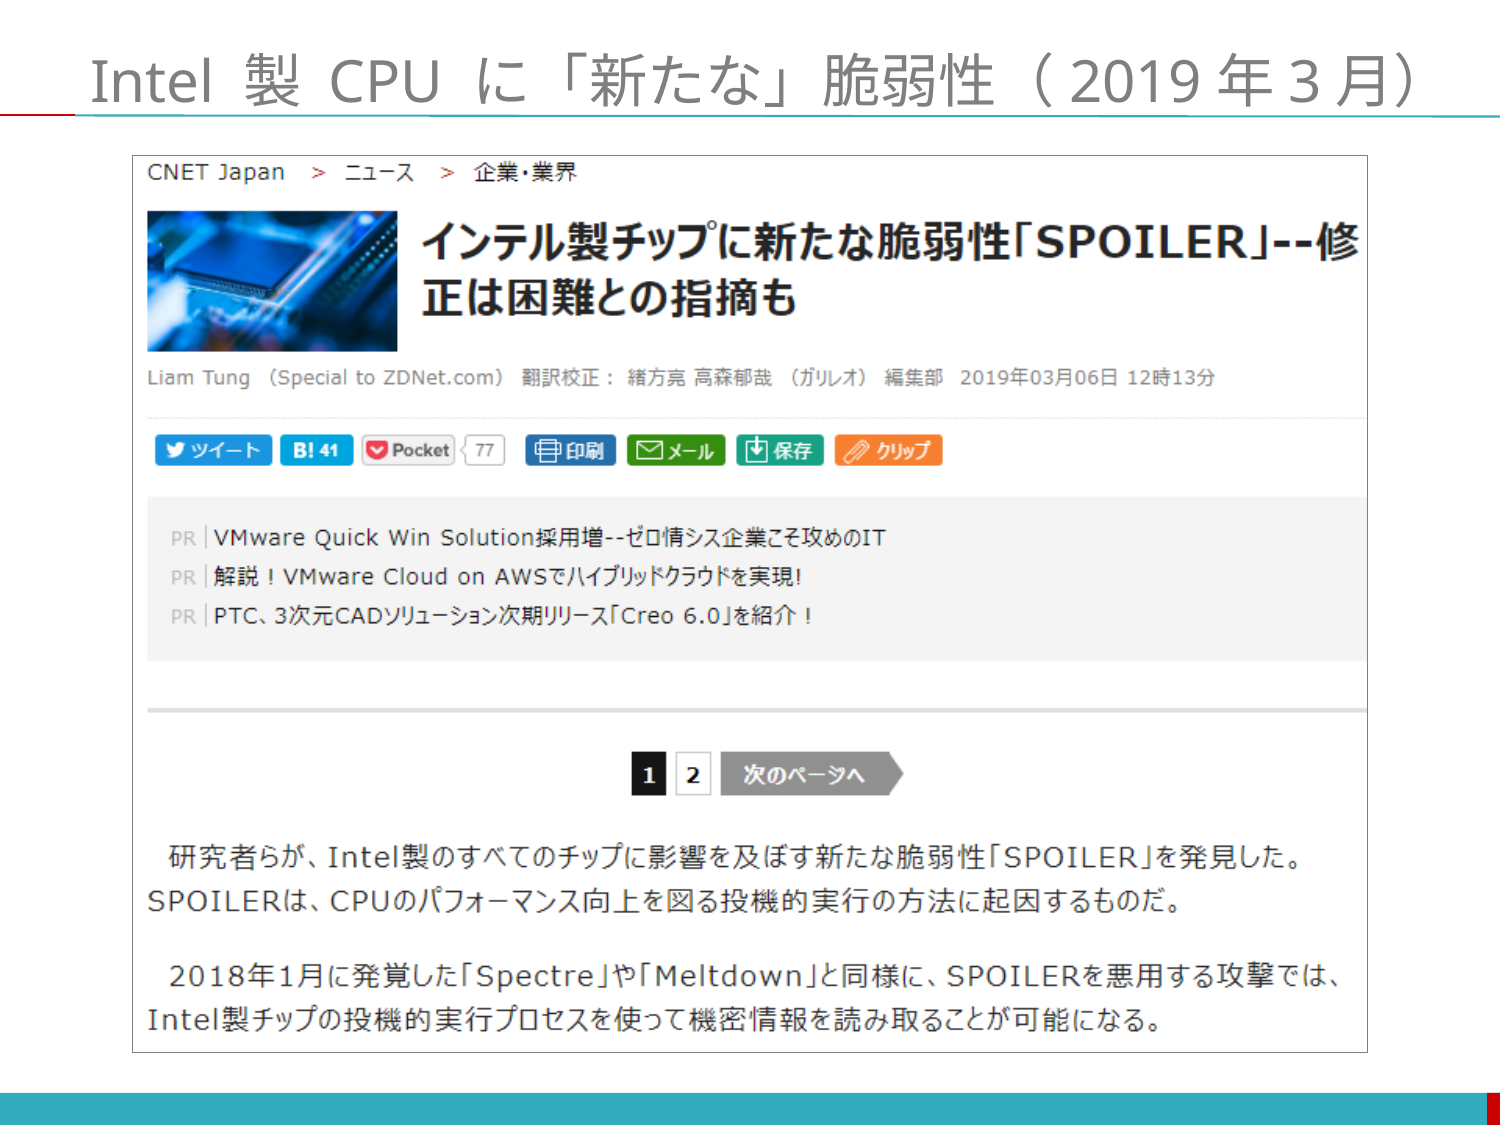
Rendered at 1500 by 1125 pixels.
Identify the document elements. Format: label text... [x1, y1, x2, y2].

title Intel 製 CPU に「新たな」脆弱性（2019年3月） [75, 45, 1500, 114]
picture [131, 154, 1369, 1053]
